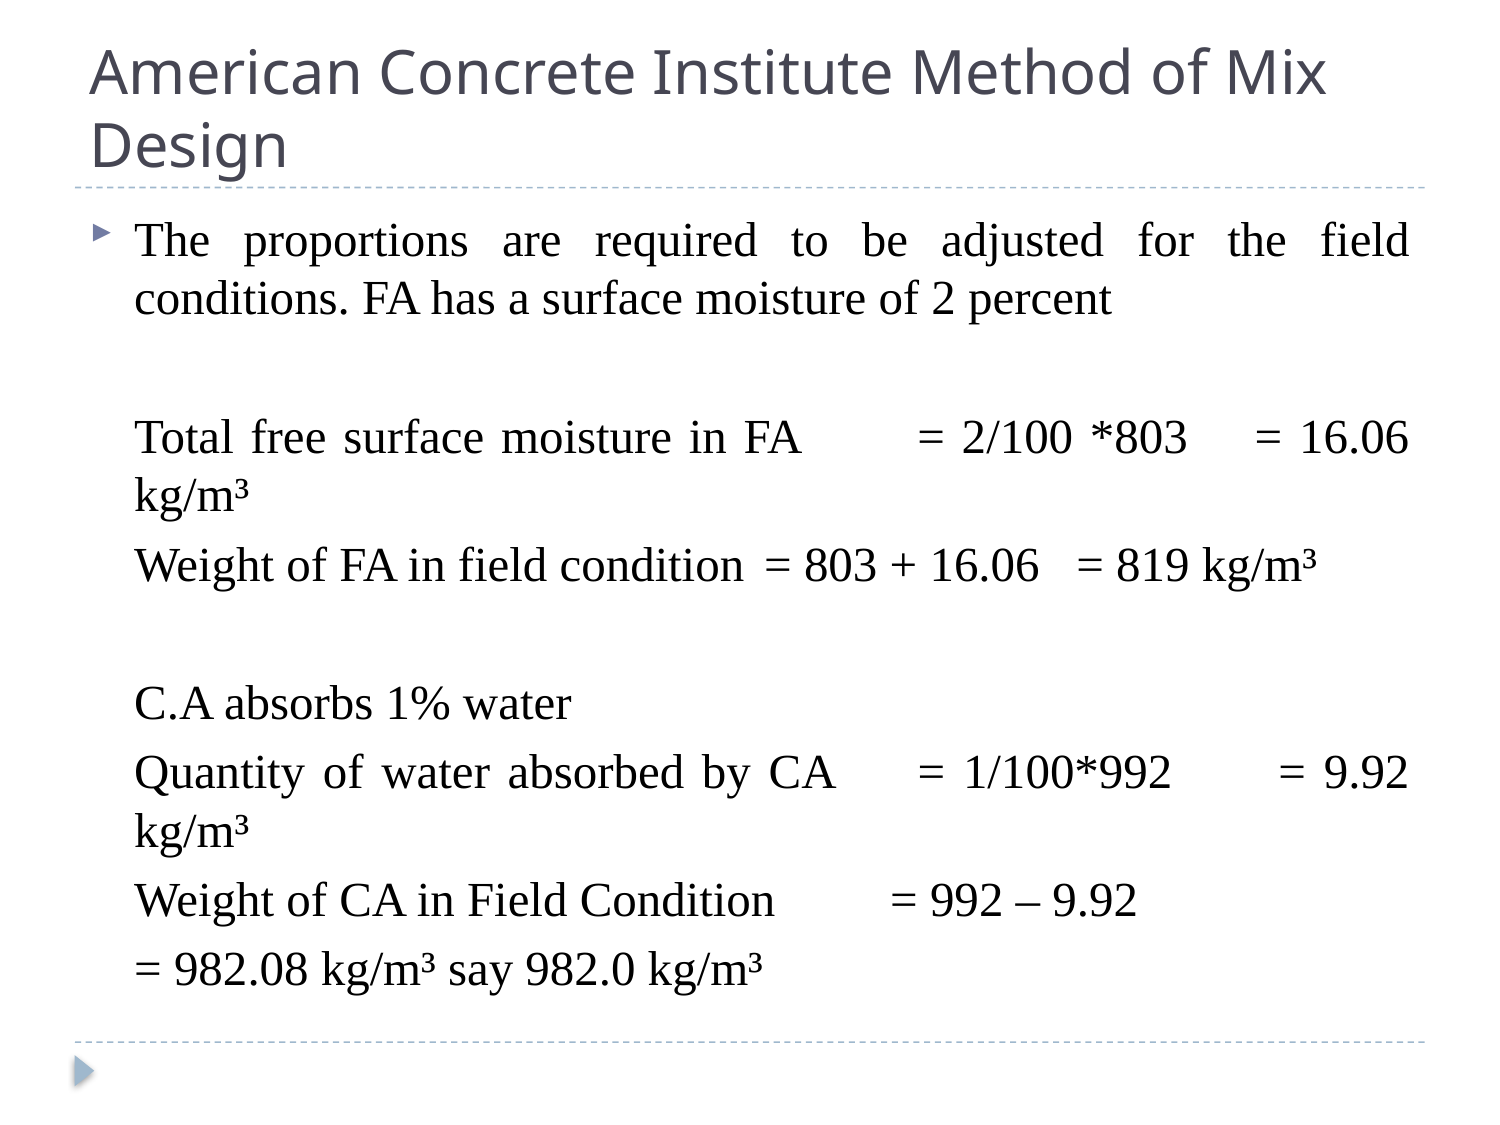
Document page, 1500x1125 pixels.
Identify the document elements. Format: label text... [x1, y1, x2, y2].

title American Concrete Institute Method of Mix Design [75, 24, 1425, 188]
list The proportions are required to be adjusted for the field conditions. FA has a surface moisture of 2 percent Total free surface moisture in FA = 2/100 *803 = 16.06 kg/m³ Weight of FA in field condition = 803 + 16.06 = 819 kg/m³ C.A absorbs 1% water Quantity of water absorbed by CA = 1/100*992 = 9.92 kg/m³ Weight of CA in Field Condition = 992 – 9.92 = 982.08 kg/m³ say 982.0 kg/m³ [75, 200, 1425, 1010]
